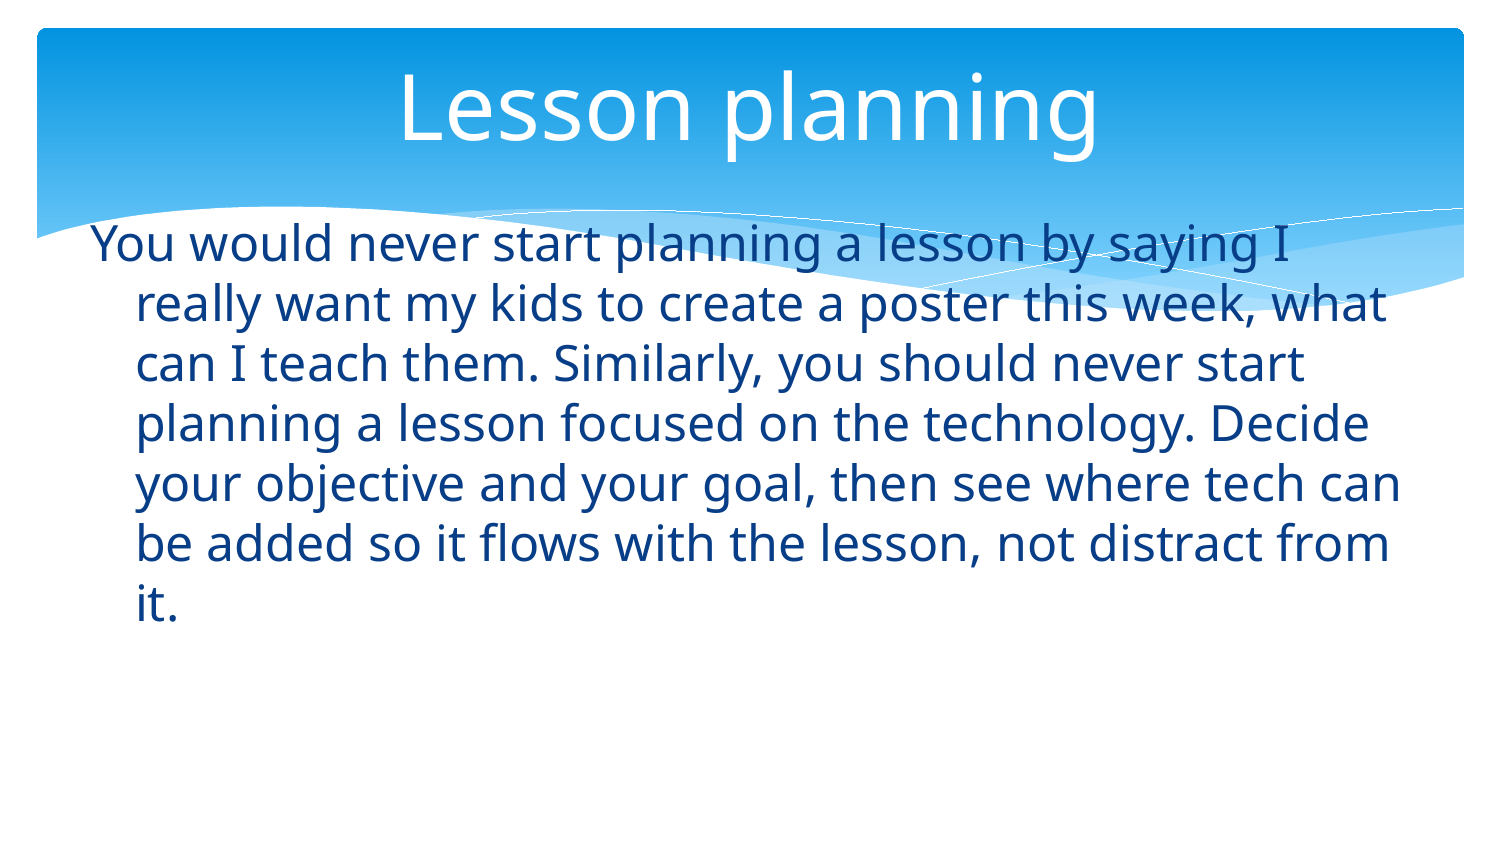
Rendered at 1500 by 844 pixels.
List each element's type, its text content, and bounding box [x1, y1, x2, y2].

list You would never start planning a lesson by saying I really want my kids to create a poster this week, what can I teach them. Similarly, you should never start planning a lesson focused on the technology. Decide your objective and your goal, then see where tech can be added so it flows with the lesson, not distract from it. [75, 196, 1425, 808]
title Lesson planning [75, 33, 1425, 175]
